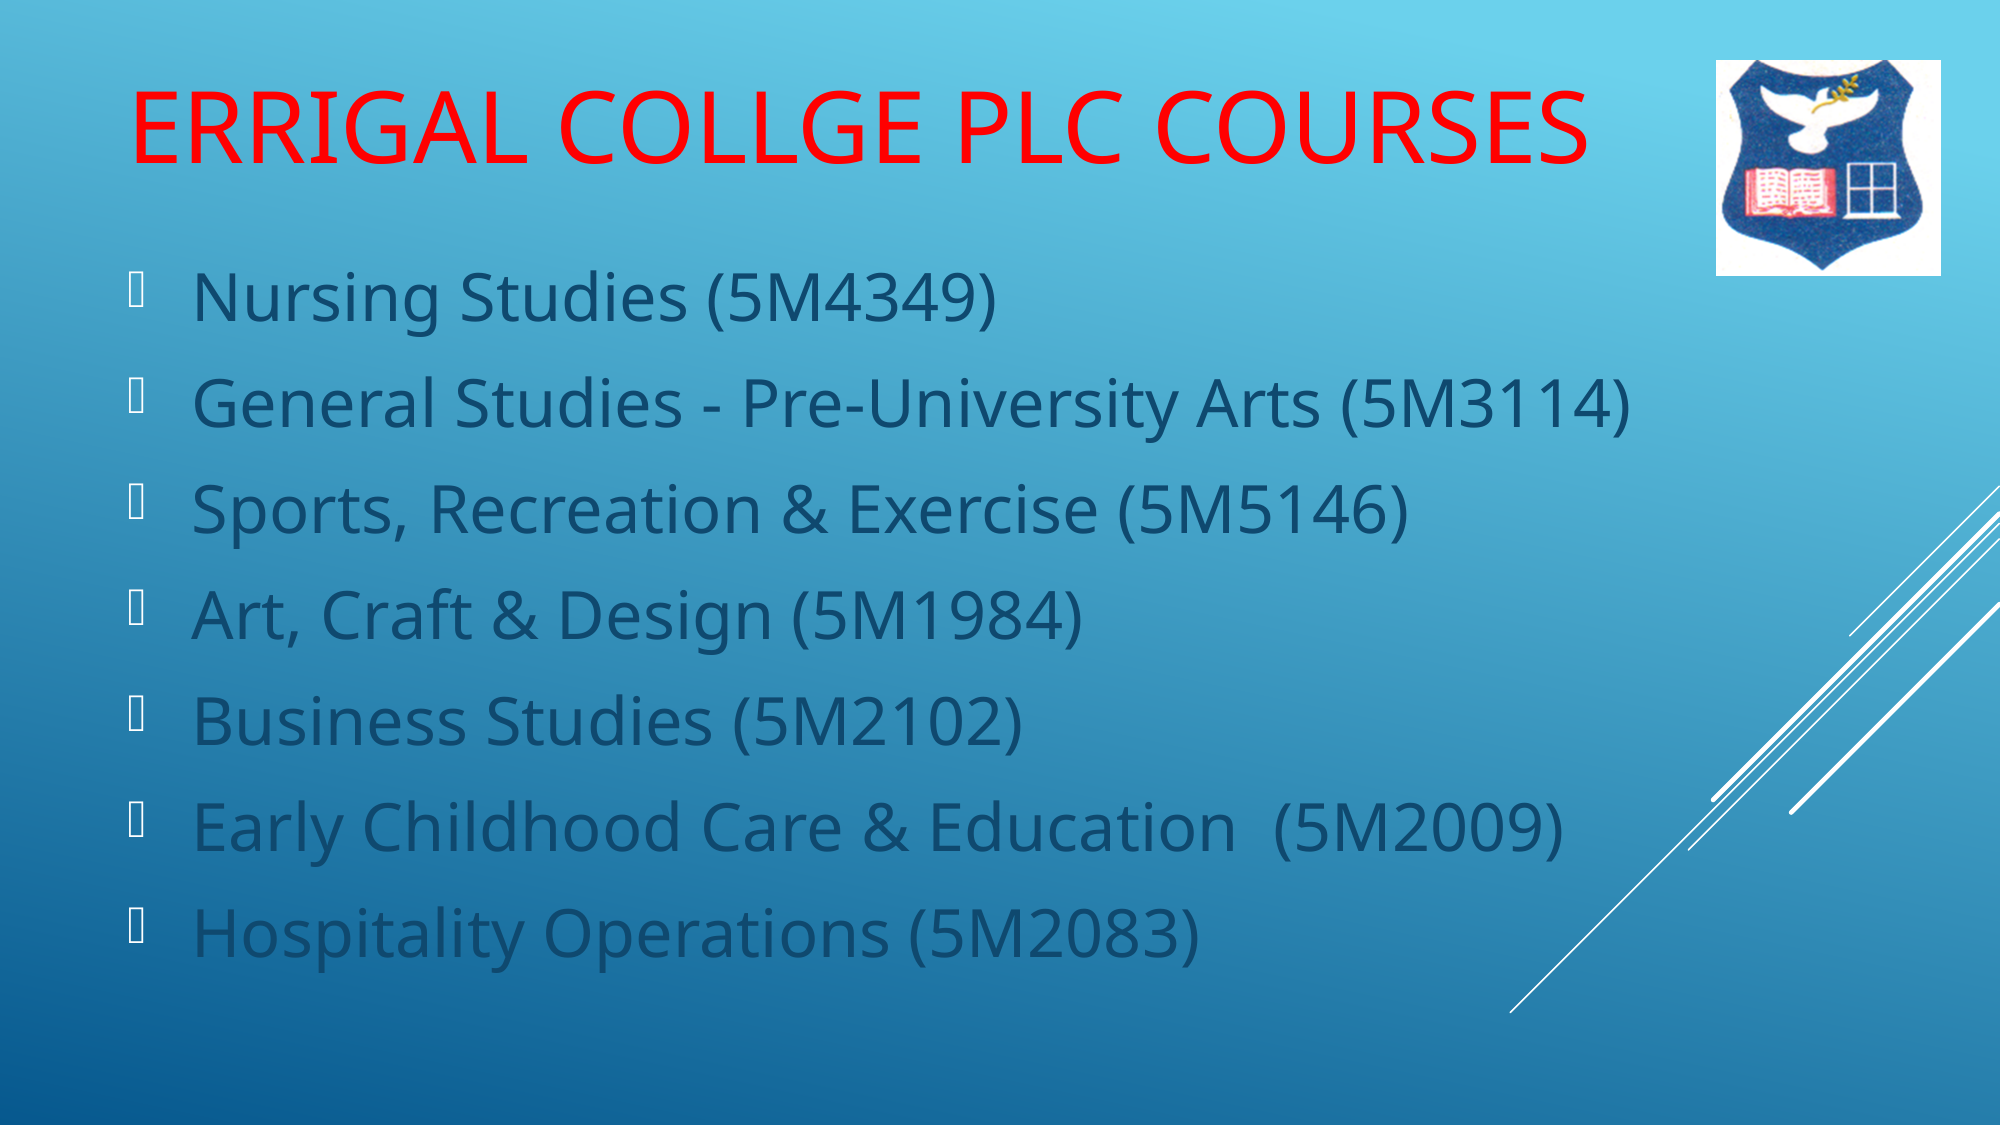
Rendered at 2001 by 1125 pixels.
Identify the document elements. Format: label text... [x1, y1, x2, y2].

picture [1716, 59, 1942, 276]
title ERRIGAL COLLGE PLC COURSES [112, 0, 1717, 248]
list Nursing Studies (5M4349) General Studies - Pre-University Arts (5M3114) Sports, Recreation & Exercise (5M5146) Art, Craft & Design (5M1984) Business Studies (5M2102) Early Childhood Care & Education (5M2009) Hospitality Operations (5M2083) [112, 247, 1670, 1018]
